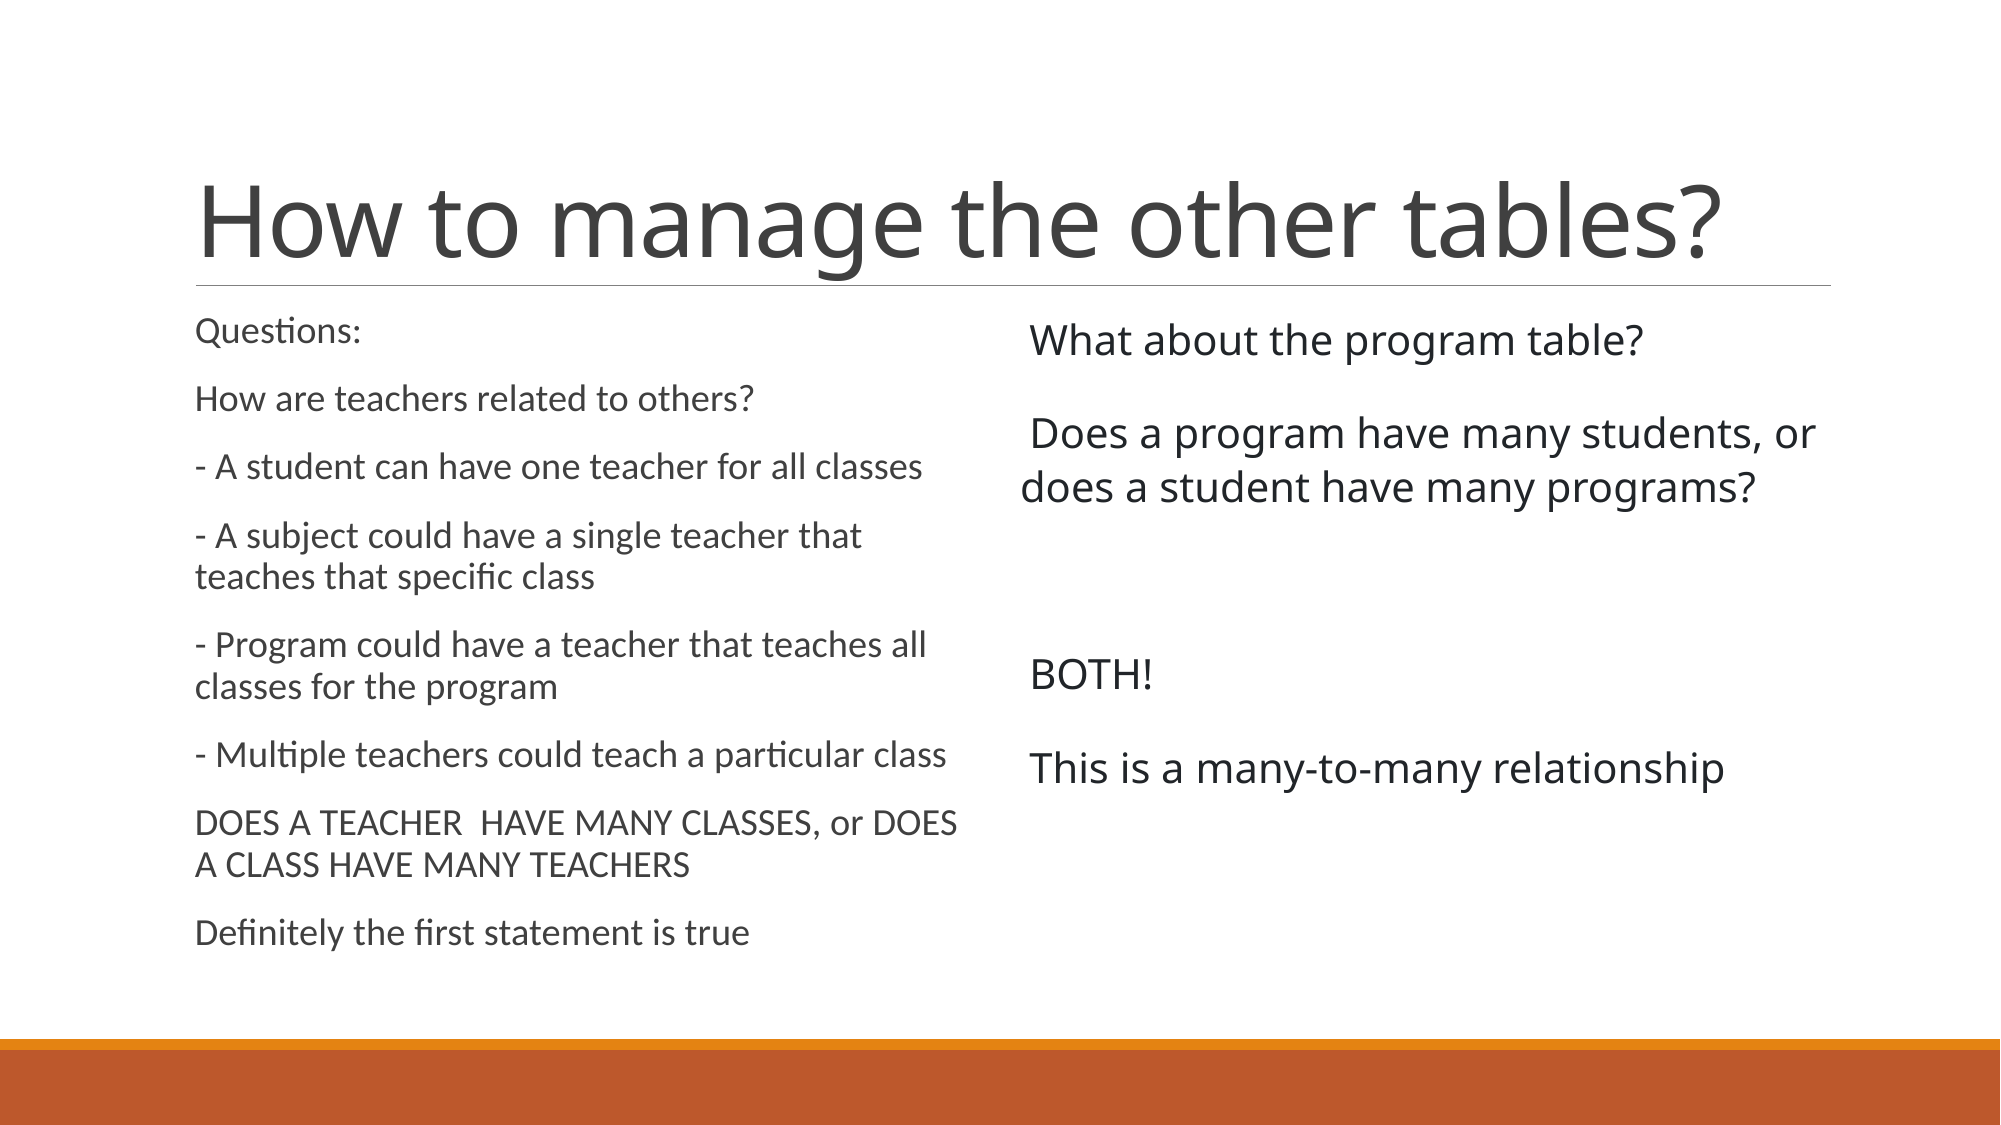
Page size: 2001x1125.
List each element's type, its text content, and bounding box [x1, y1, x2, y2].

list What about the program table? Does a program have many students, or does a student have many programs? BOTH! This is a many-to-many relationship [1020, 302, 1830, 963]
list Questions: How are teachers related to others? - A student can have one teacher for all classes - A subject could have a single teacher that teaches that specific class - Program could have a teacher that teaches all classes for the program - Multiple teachers could teach a particular class DOES A TEACHER HAVE MANY CLASSES, or DOES A CLASS HAVE MANY TEACHERS Definitely the first statement is true [180, 302, 990, 963]
title How to manage the other tables? [180, 47, 1830, 285]
